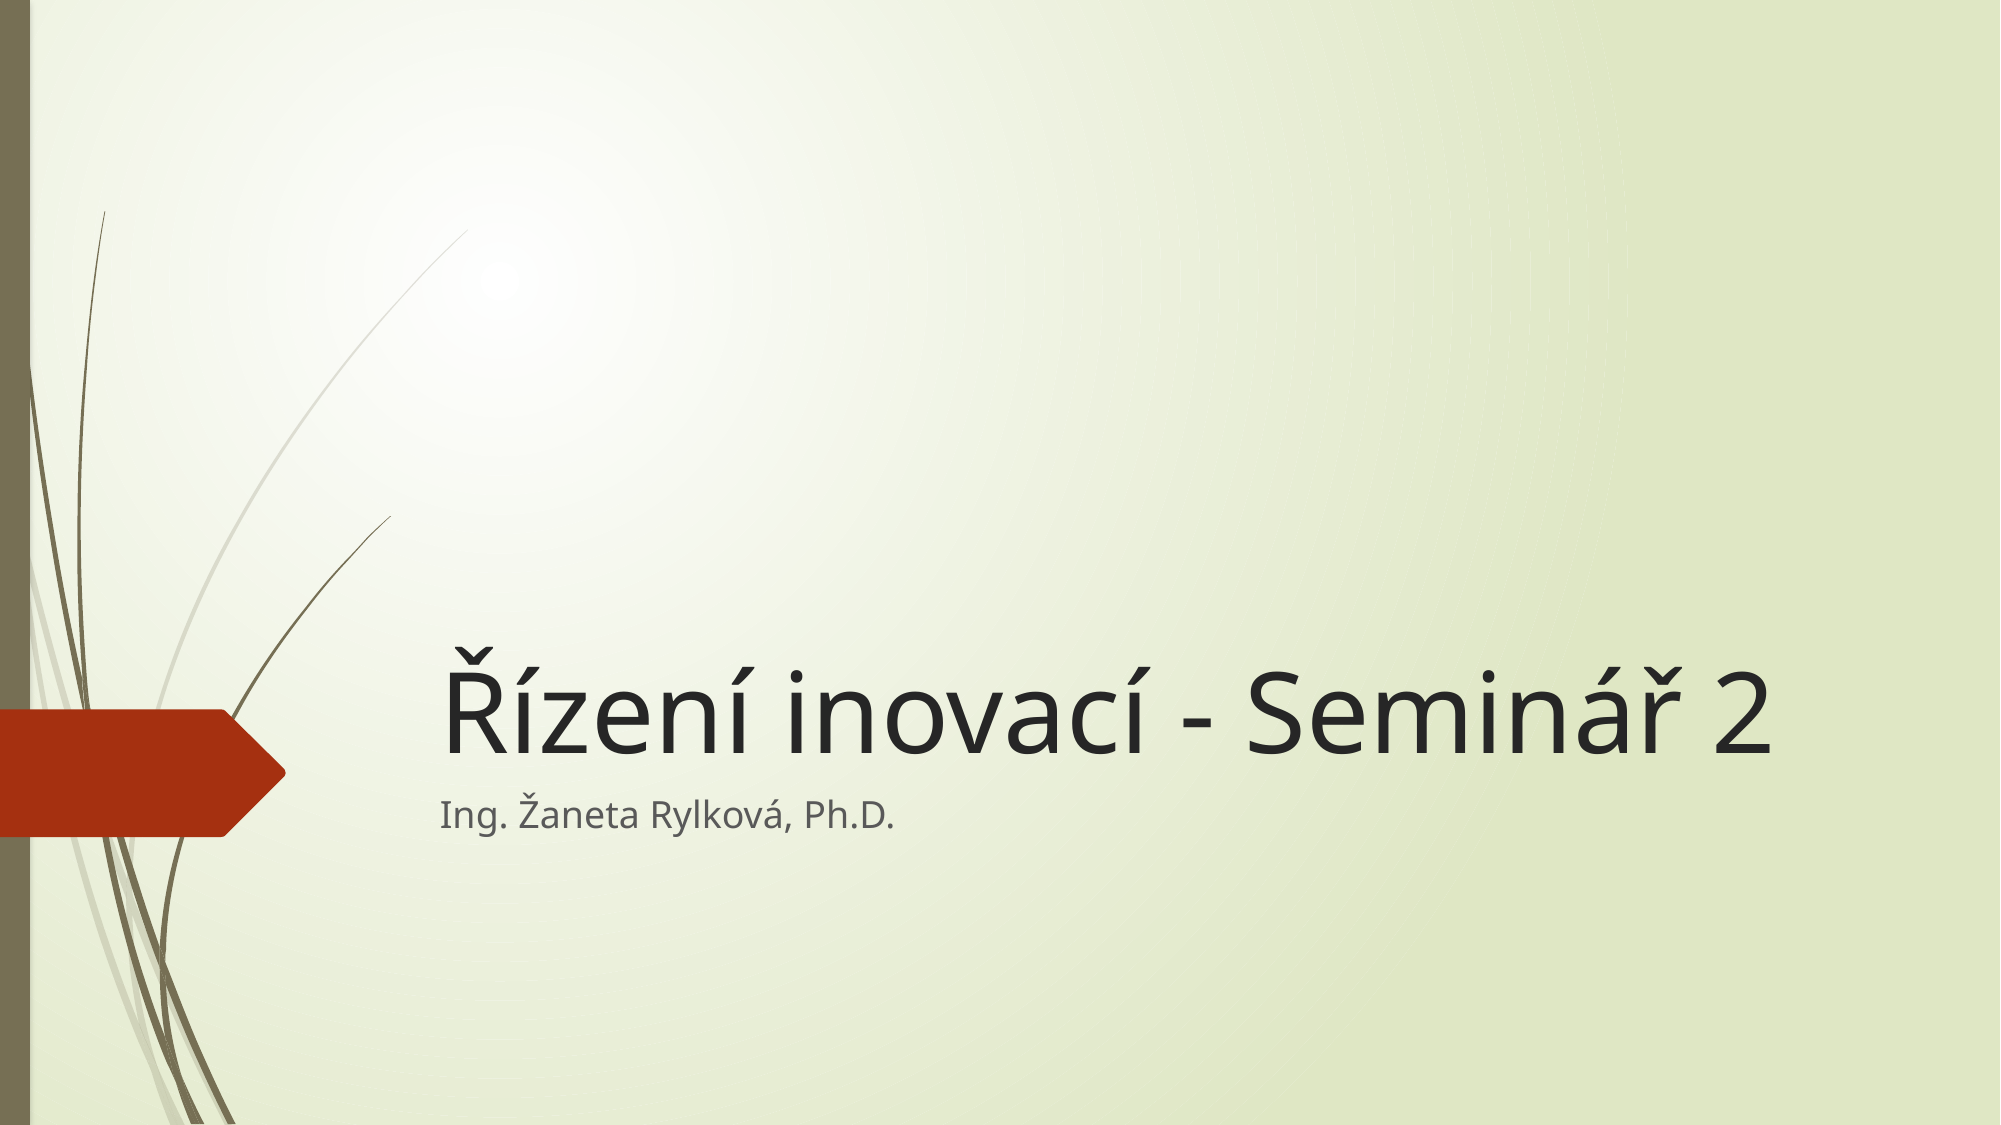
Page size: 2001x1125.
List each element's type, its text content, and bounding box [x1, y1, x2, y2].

subtitle Ing. Žaneta Rylková, Ph.D. [424, 783, 1888, 969]
title Řízení inovací - Seminář 2 [424, 412, 1888, 783]
